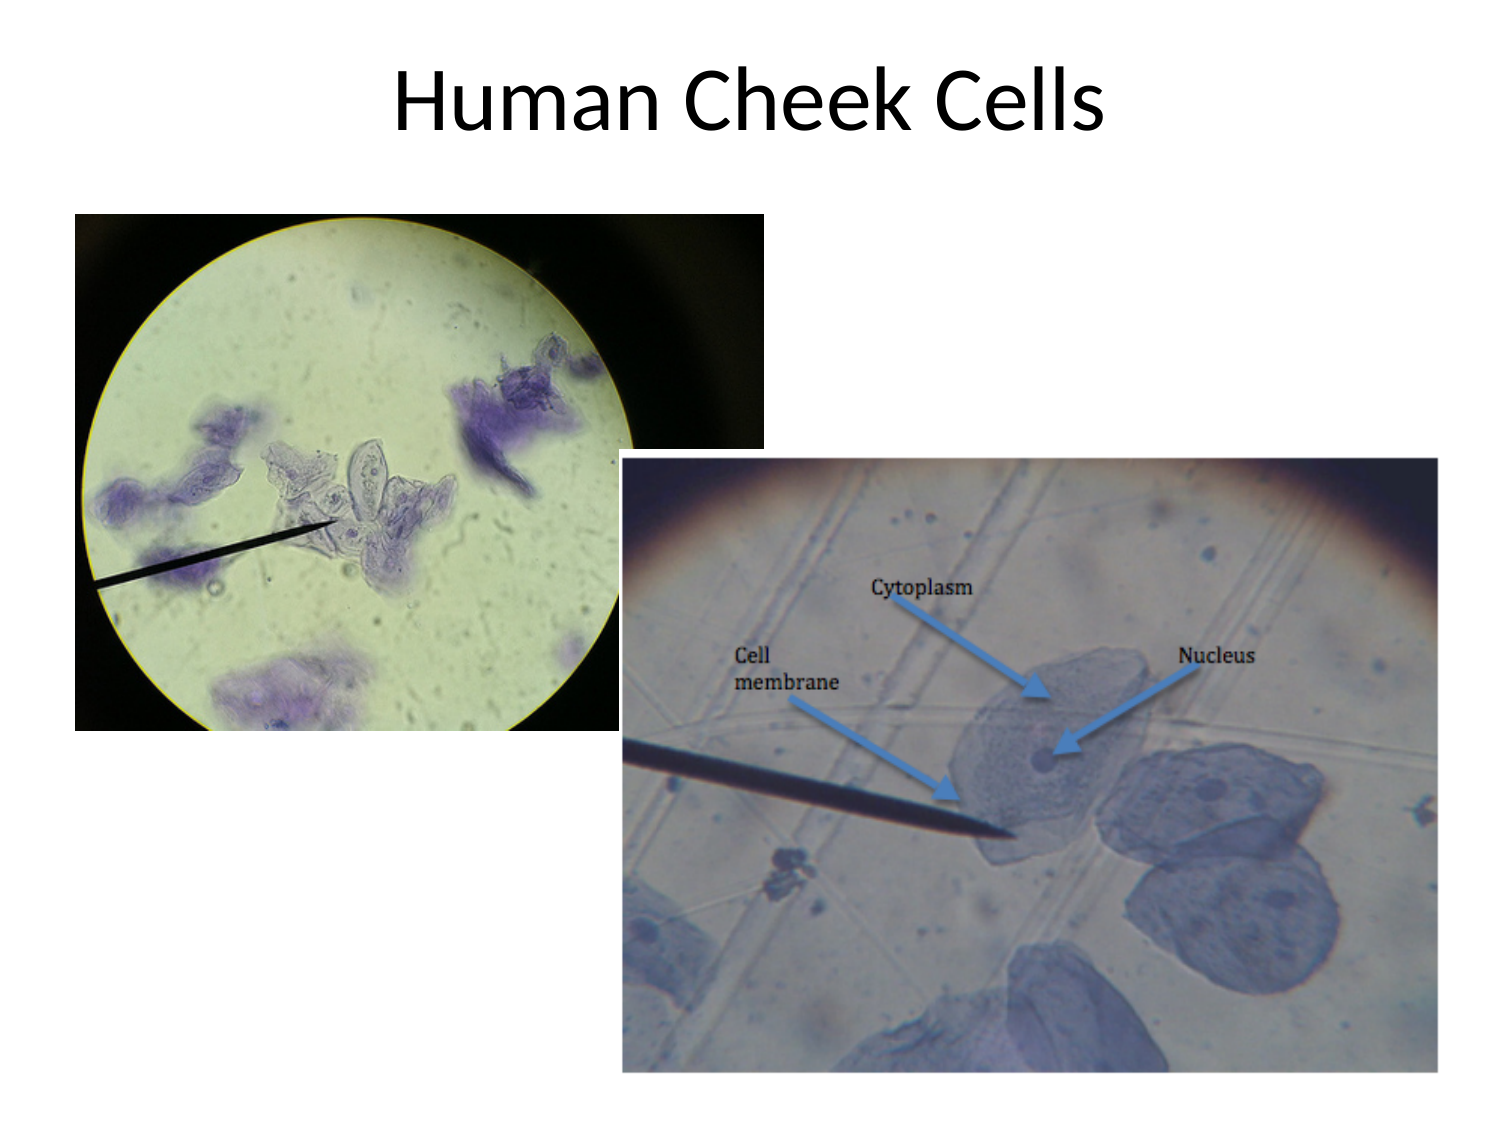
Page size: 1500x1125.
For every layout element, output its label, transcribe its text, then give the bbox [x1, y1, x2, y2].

title Human Cheek Cells [75, 0, 1425, 188]
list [74, 214, 765, 732]
picture [619, 449, 1444, 1078]
